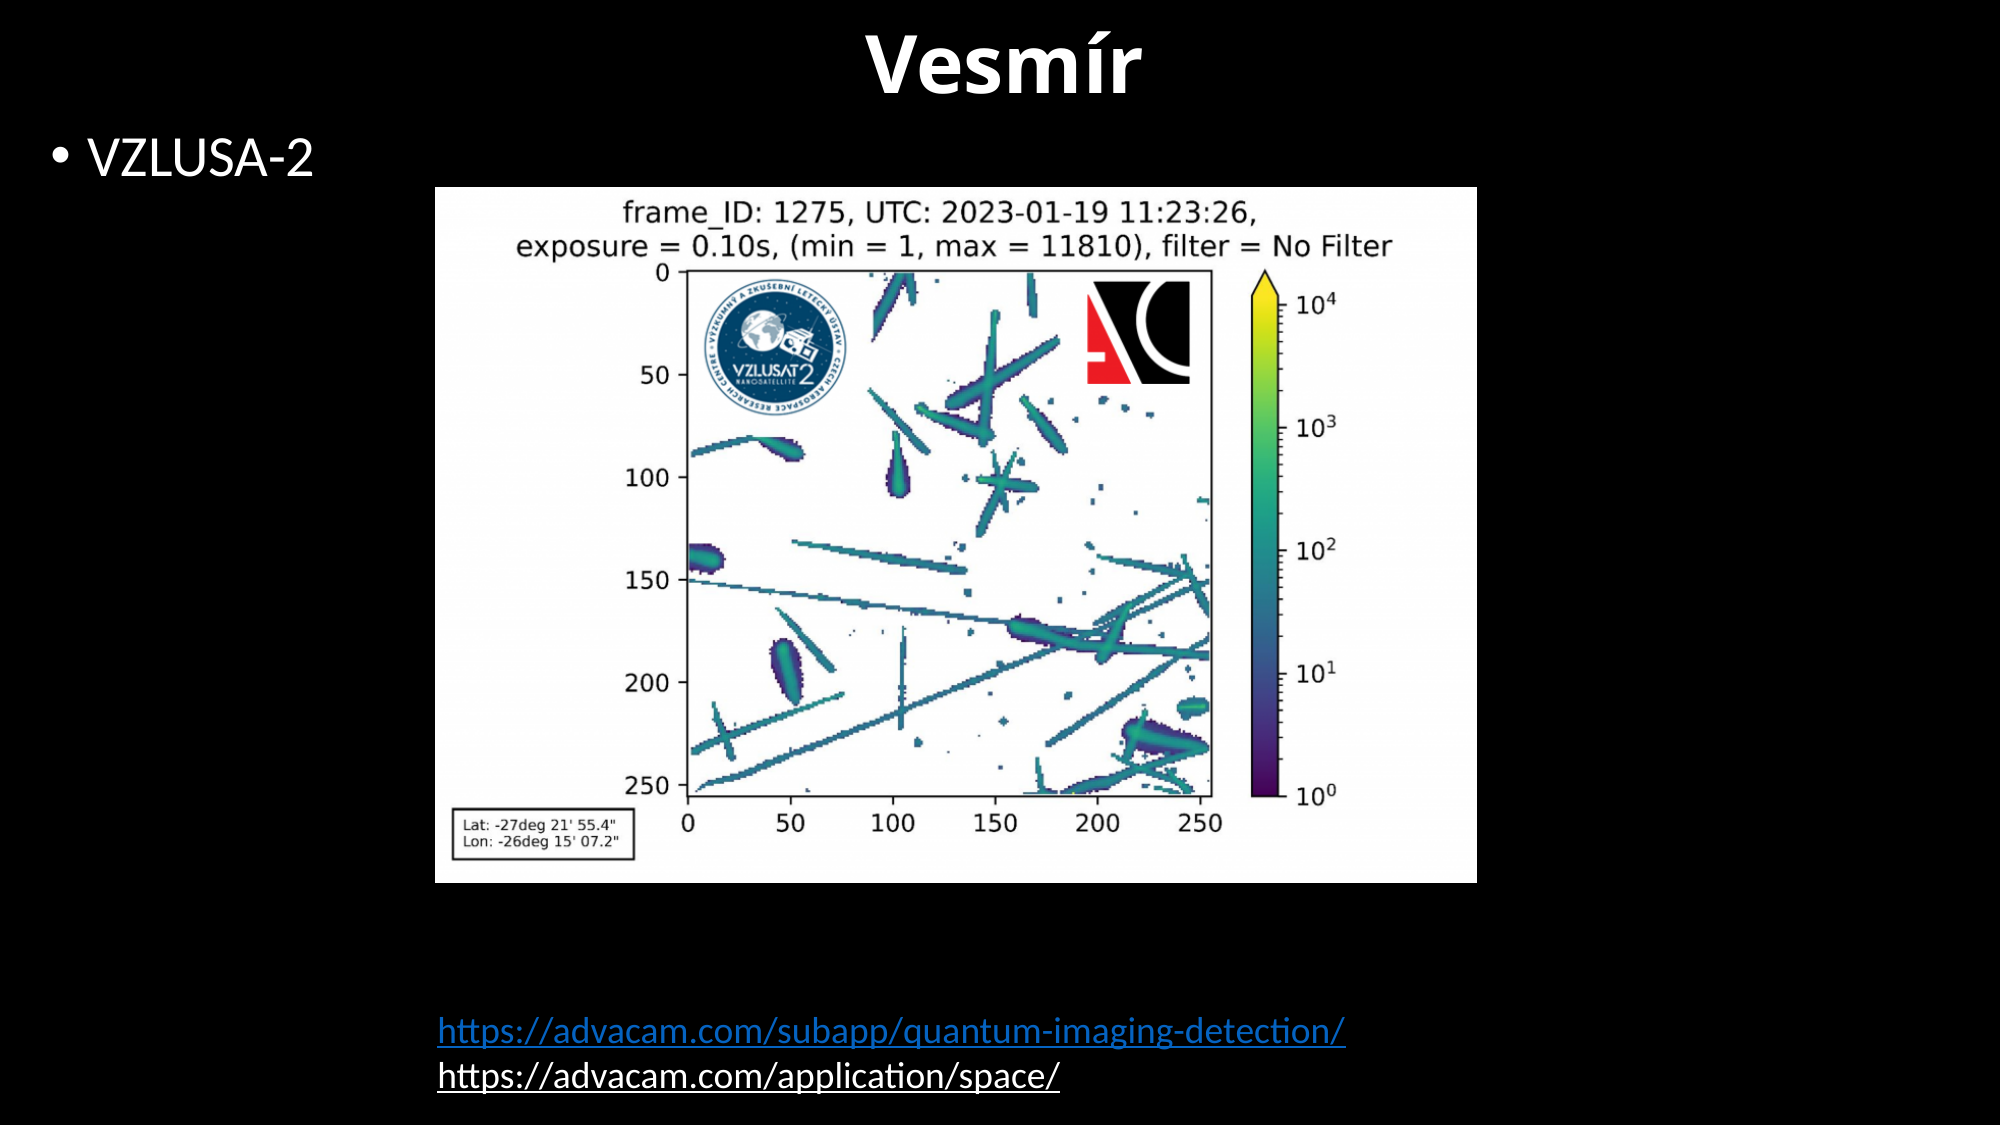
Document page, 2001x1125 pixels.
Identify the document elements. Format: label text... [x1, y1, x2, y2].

text_box https://advacam.com/subapp/quantum-imaging-detection/ https://advacam.com/application/space/ [422, 998, 1704, 1104]
title Vesmír [142, 15, 1868, 118]
list VZLUSA-2 [35, 118, 1974, 833]
picture [435, 187, 1477, 883]
